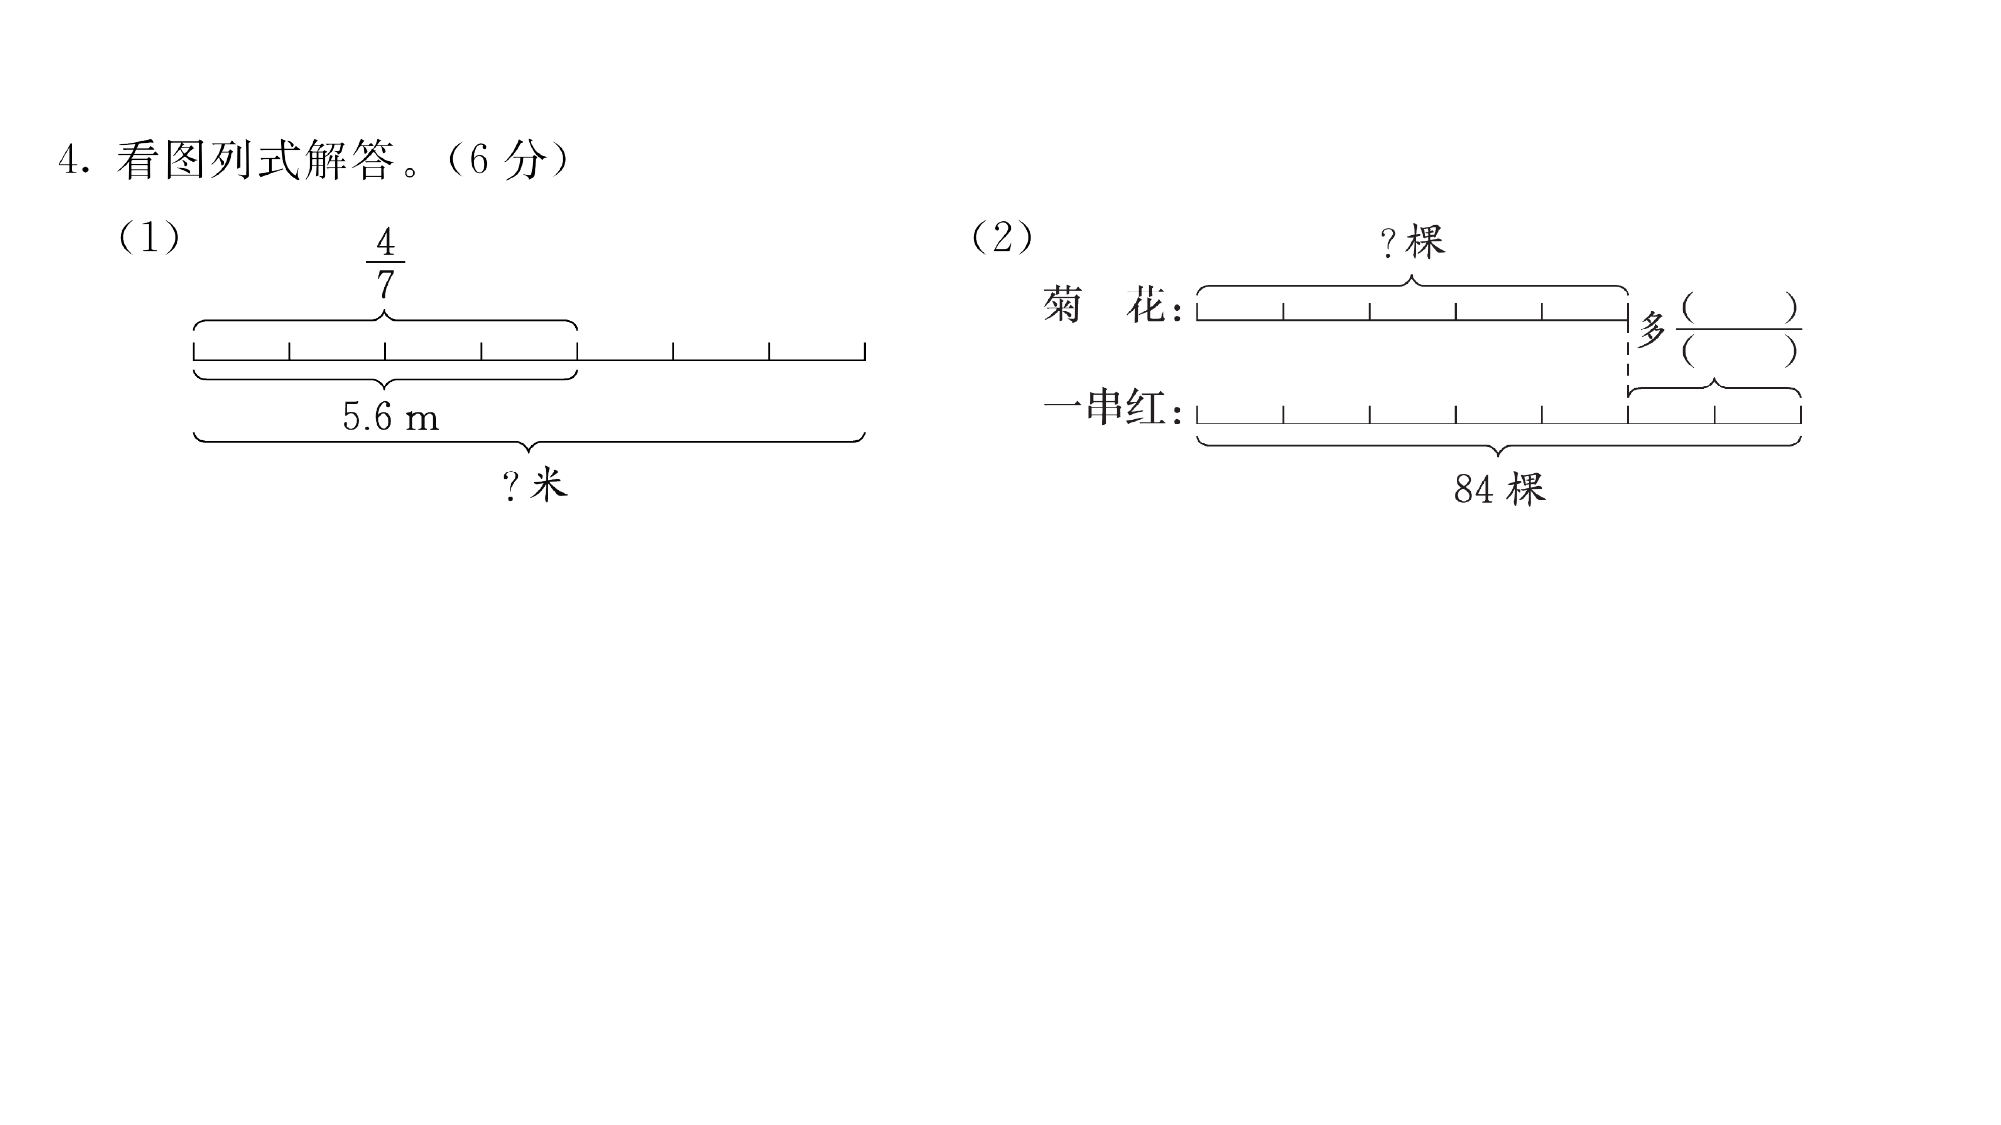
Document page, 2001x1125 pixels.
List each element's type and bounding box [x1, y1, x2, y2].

picture [55, 101, 1945, 660]
